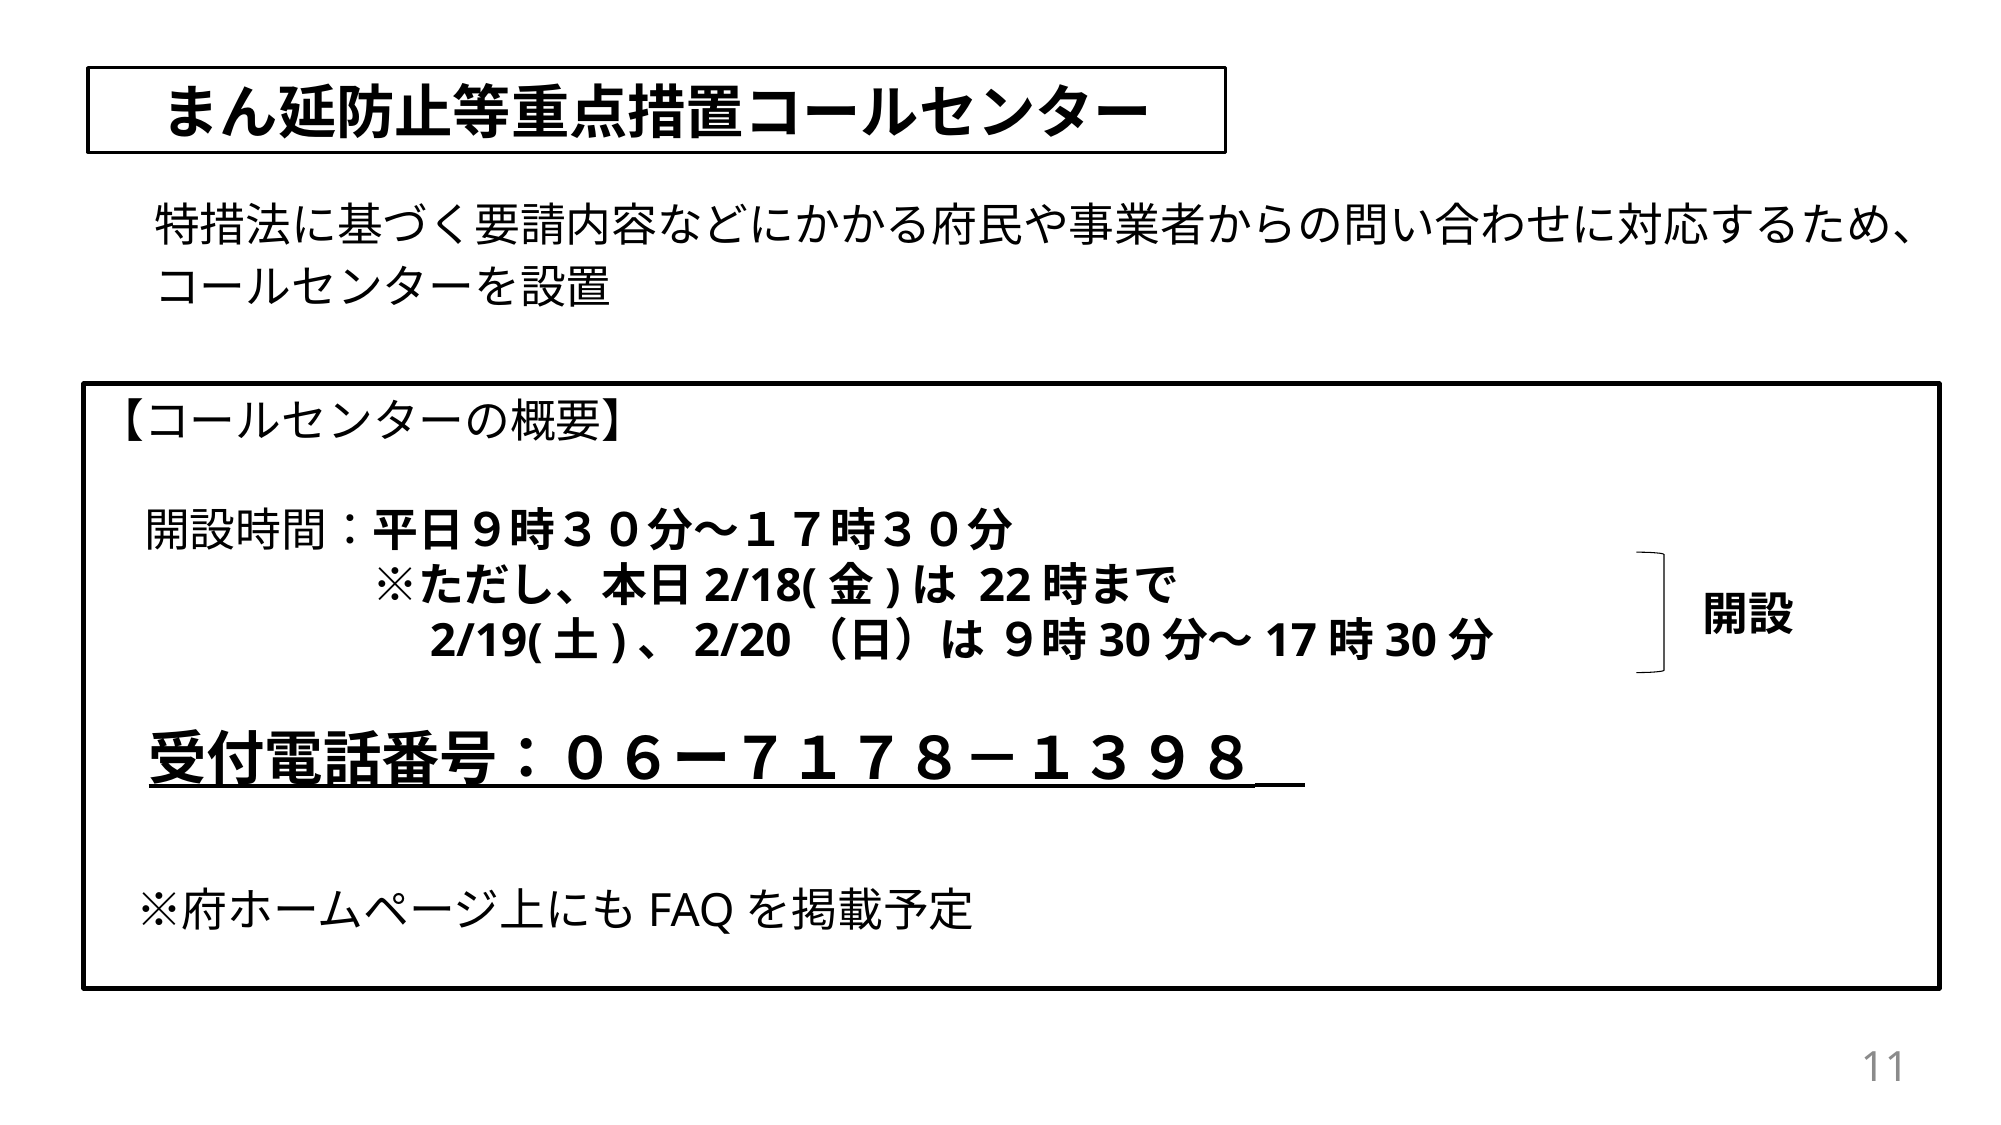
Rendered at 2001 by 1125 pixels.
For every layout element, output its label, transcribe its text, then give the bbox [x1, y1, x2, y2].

text_box 開設 [1687, 577, 1838, 647]
text_box 【コールセンターの概要】 開設時間：平日９時３０分～１７時３０分 ※ただし、本日2/18(金)は 22時まで 2/19(土)、2/20（日）は ９時30分～17時30分 受付電話番号：０６ー７１７８－１３９８ ※府ホームページ上にもFAQを掲載予定 [83, 383, 1940, 989]
text_box まん延防止等重点措置コールセンター [87, 67, 1226, 153]
text_box 特措法に基づく要請内容などにかかる府民や事業者からの問い合わせに対応するため、 コールセンターを設置 [139, 180, 1924, 320]
slide_number 11 [1746, 1038, 1924, 1099]
text_box [1636, 551, 1665, 674]
